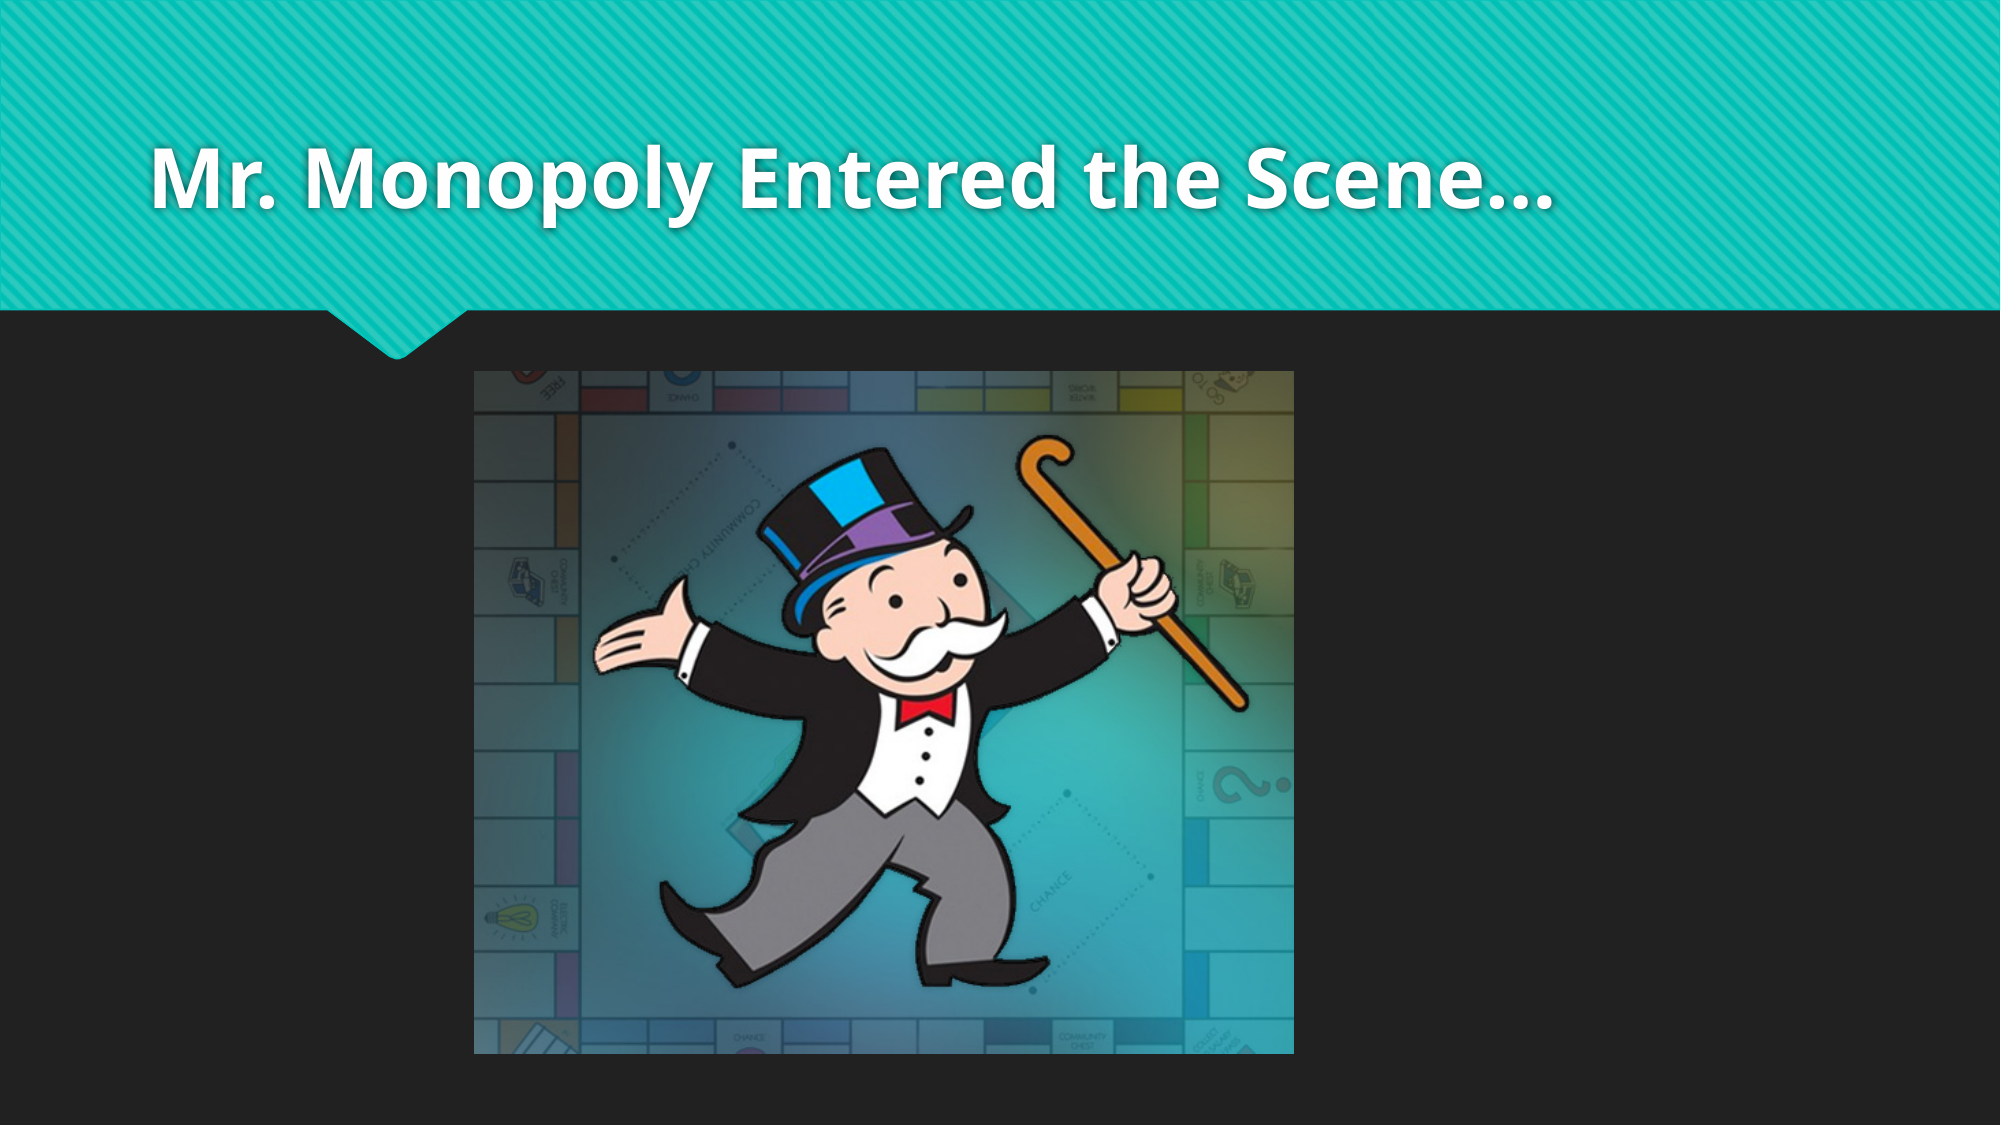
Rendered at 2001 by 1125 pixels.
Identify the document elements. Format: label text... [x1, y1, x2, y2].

picture [474, 370, 1294, 1054]
title Mr. Monopoly Entered the Scene… [132, 73, 1868, 233]
